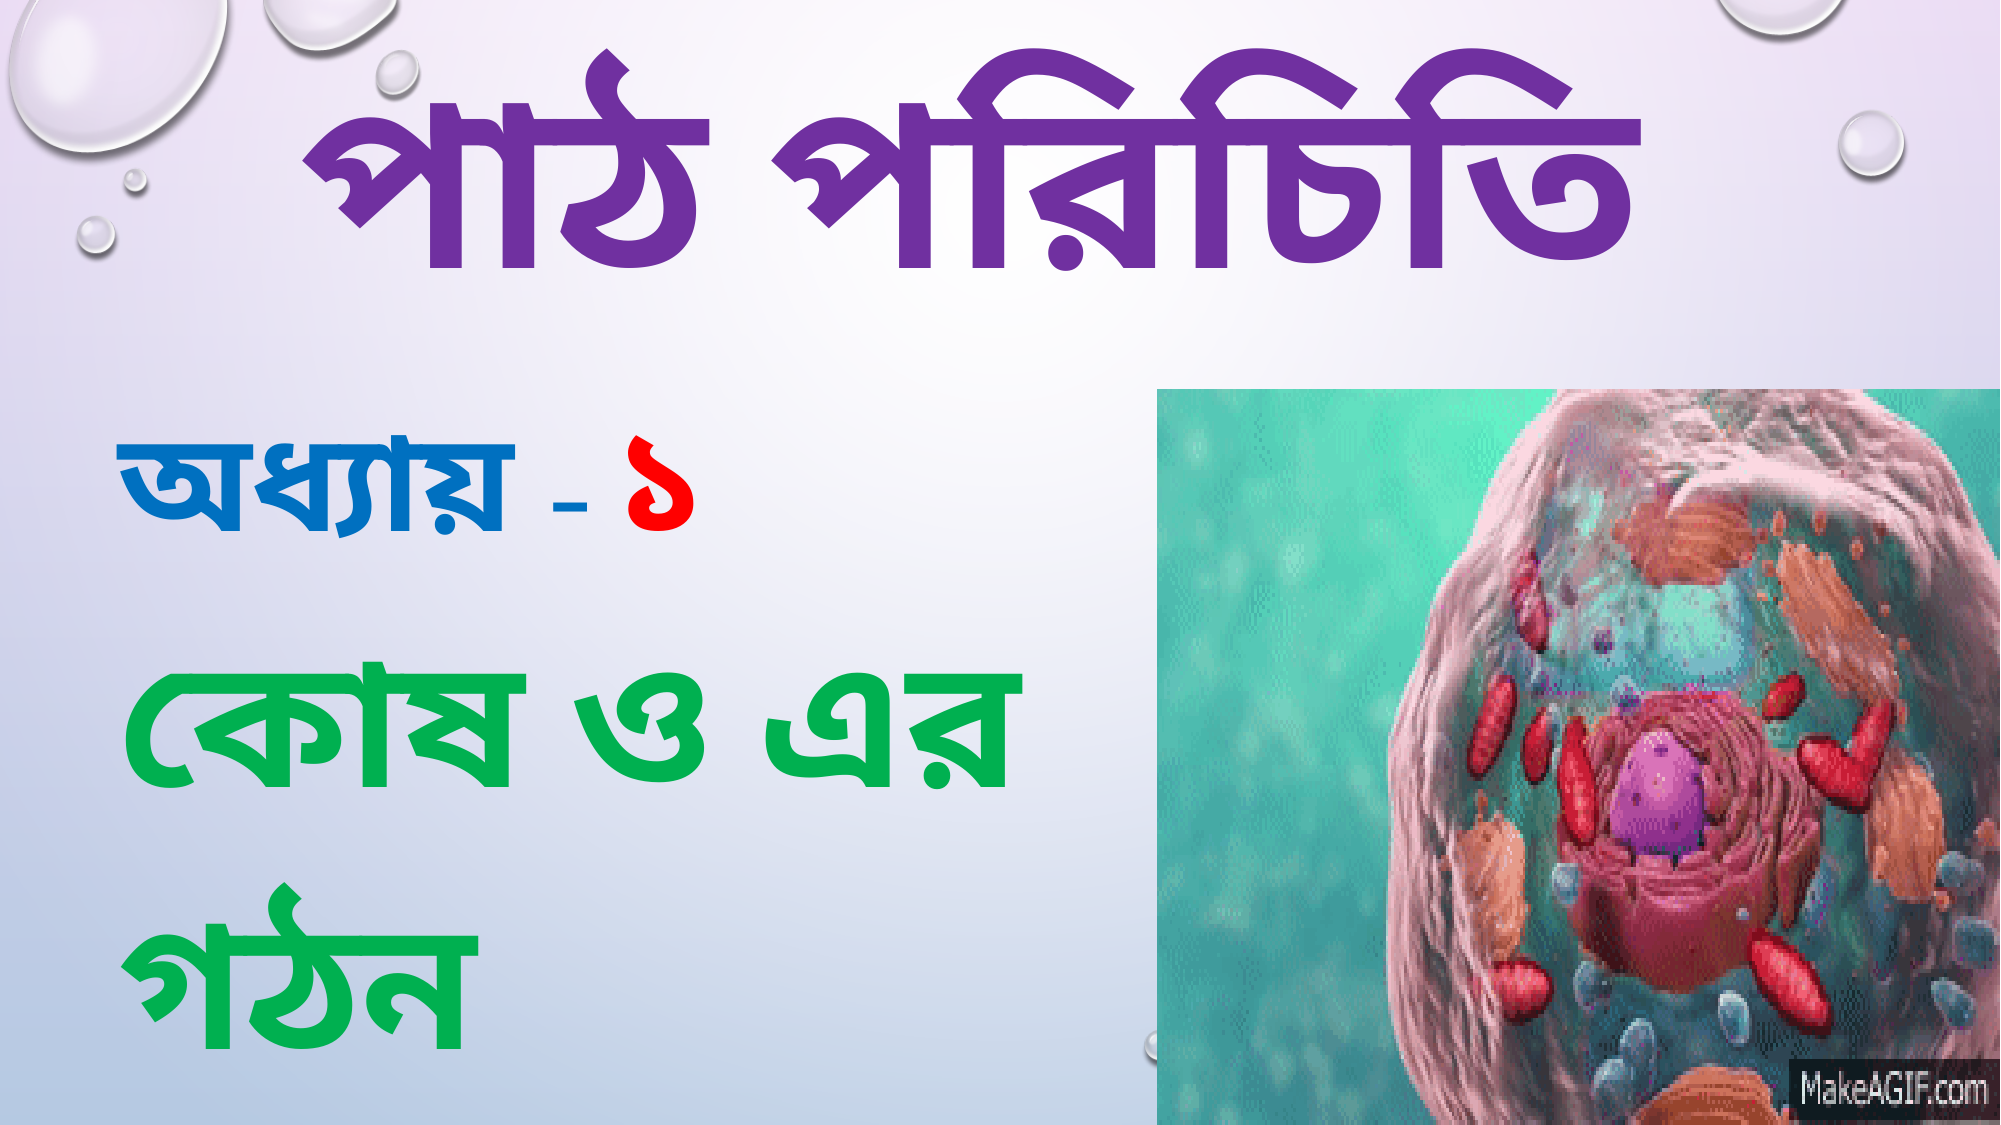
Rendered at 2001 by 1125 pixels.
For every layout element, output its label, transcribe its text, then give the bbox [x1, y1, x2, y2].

picture [0, 0, 2000, 1125]
title পাঠ পরিচিতি [149, 46, 1851, 336]
list অধ্যায় – ১ কোষ ও এর গঠন [103, 335, 1158, 1125]
